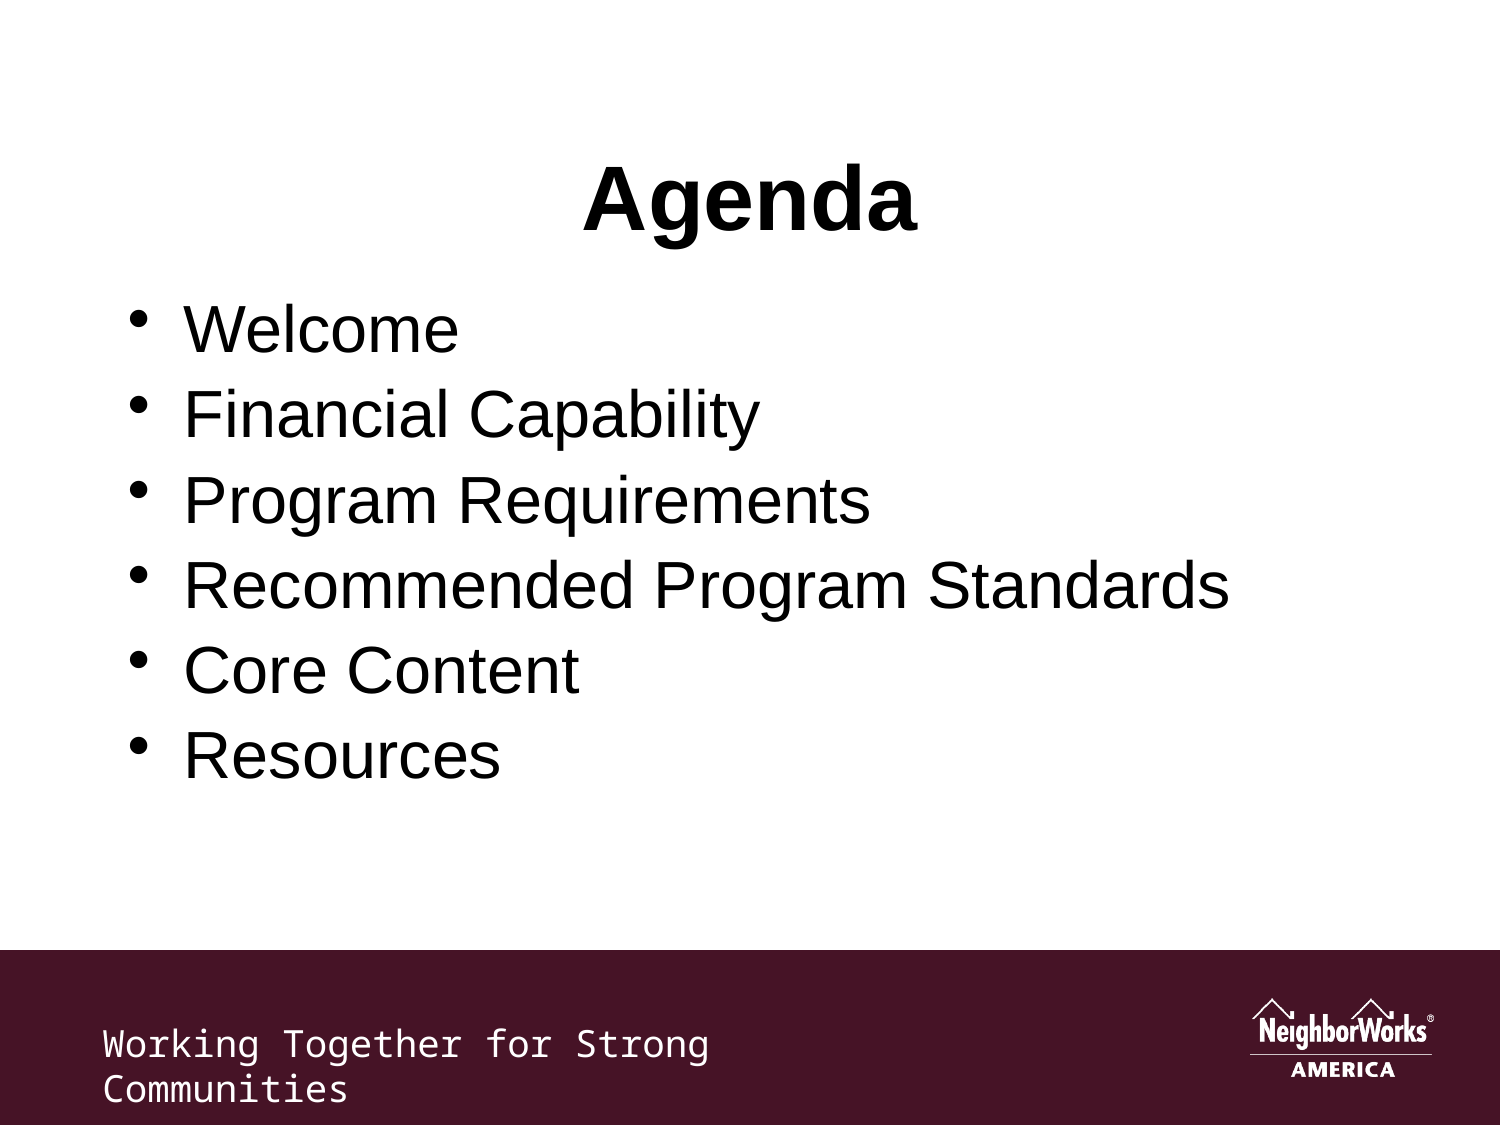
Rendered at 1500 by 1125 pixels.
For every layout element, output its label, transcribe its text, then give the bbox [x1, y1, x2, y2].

list Welcome Financial Capability Program Requirements Recommended Program Standards Core Content Resources [112, 287, 1388, 963]
picture [1250, 998, 1434, 1077]
title Agenda [112, 99, 1388, 287]
